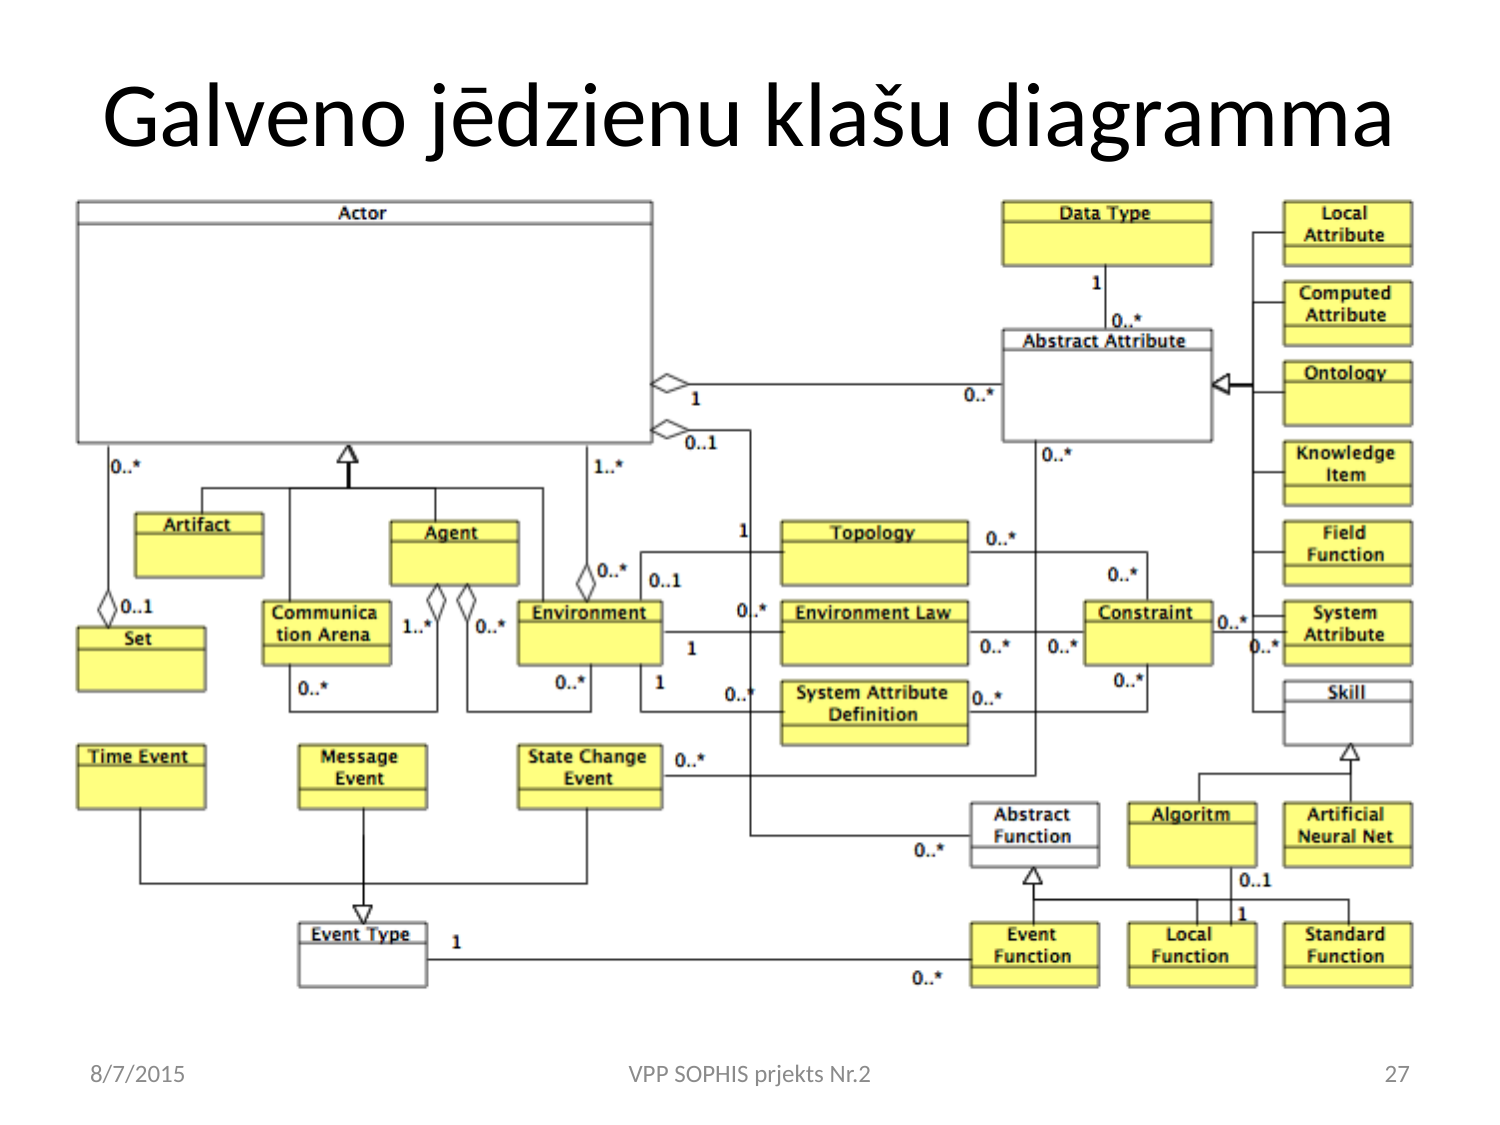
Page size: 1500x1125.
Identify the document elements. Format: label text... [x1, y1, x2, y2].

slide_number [75, 1045, 425, 1103]
slide_number 27 [1074, 1045, 1425, 1103]
title Galveno jēdzienu klašu diagramma [75, 45, 1425, 173]
footer VPP SOPHIS prjekts Nr.2 [512, 1045, 988, 1103]
picture [49, 174, 1438, 1037]
